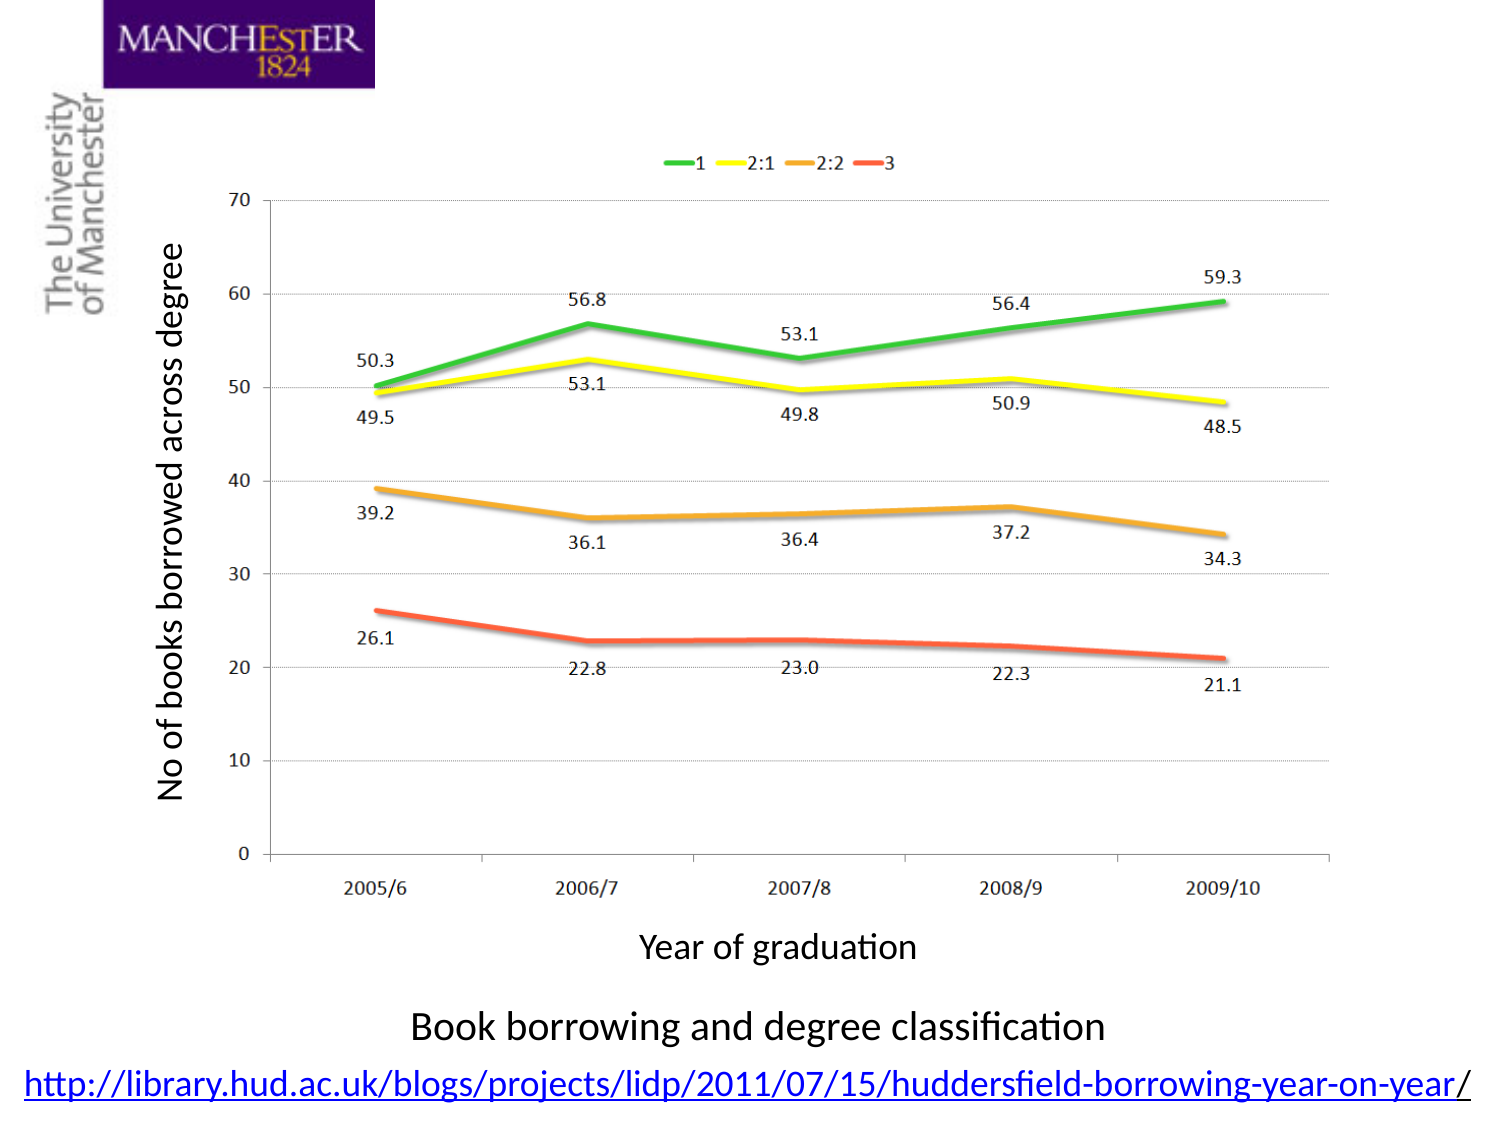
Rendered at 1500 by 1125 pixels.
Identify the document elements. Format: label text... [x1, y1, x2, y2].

text_box Year of graduation [624, 925, 934, 975]
text_box http://library.hud.ac.uk/blogs/projects/lidp/2011/07/15/huddersfield-borrowing-year-on-year/ [9, 1051, 1495, 1112]
text_box No of books borrowed across degree [136, 236, 207, 818]
text_box Book borrowing and degree classification [395, 991, 1122, 1051]
picture [2, 0, 1346, 918]
